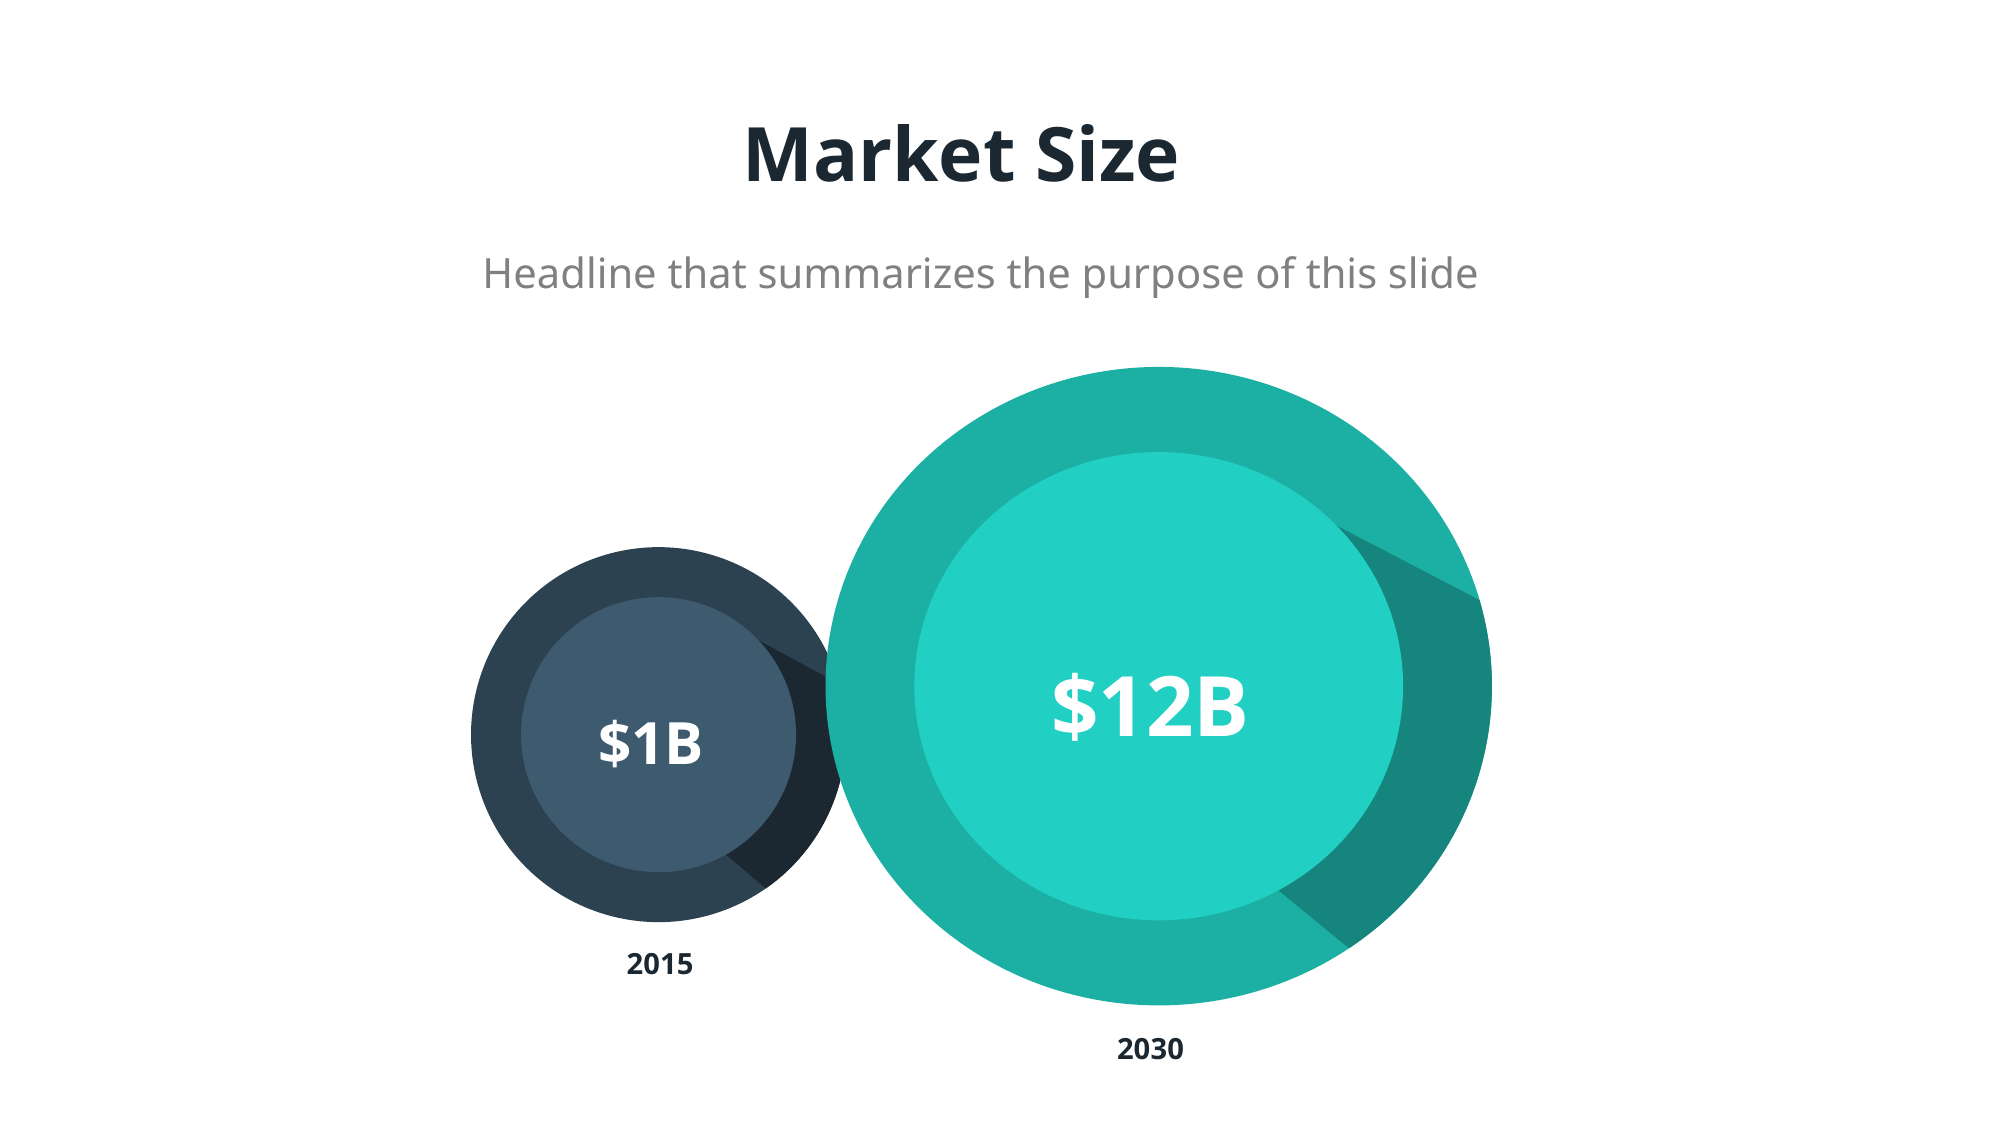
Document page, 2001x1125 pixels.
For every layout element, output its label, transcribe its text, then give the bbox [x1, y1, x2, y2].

text_box Headline that summarizes the purpose of this slide [163, 239, 1798, 305]
text_box 2015 [491, 937, 825, 988]
text_box Market Size [727, 98, 1196, 204]
text_box 2030 [981, 1022, 1320, 1073]
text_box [470, 547, 825, 923]
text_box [825, 366, 1492, 1006]
